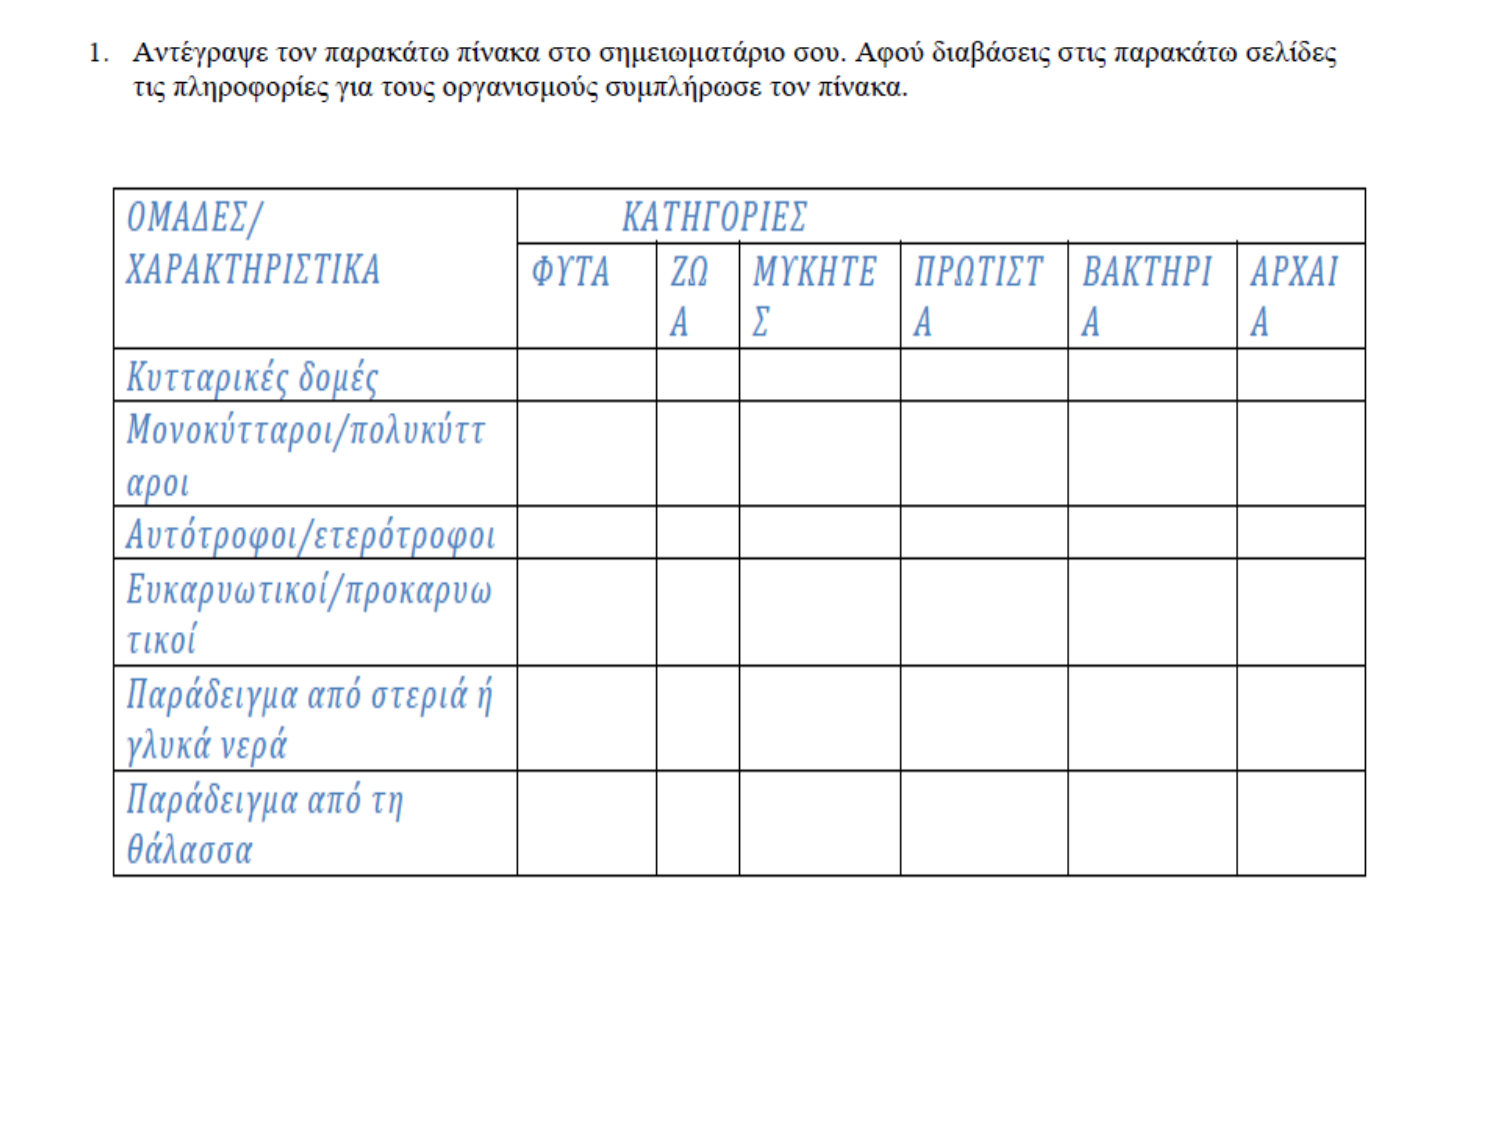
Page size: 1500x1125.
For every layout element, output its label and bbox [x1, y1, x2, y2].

picture [81, 34, 1370, 105]
picture [85, 163, 1415, 915]
